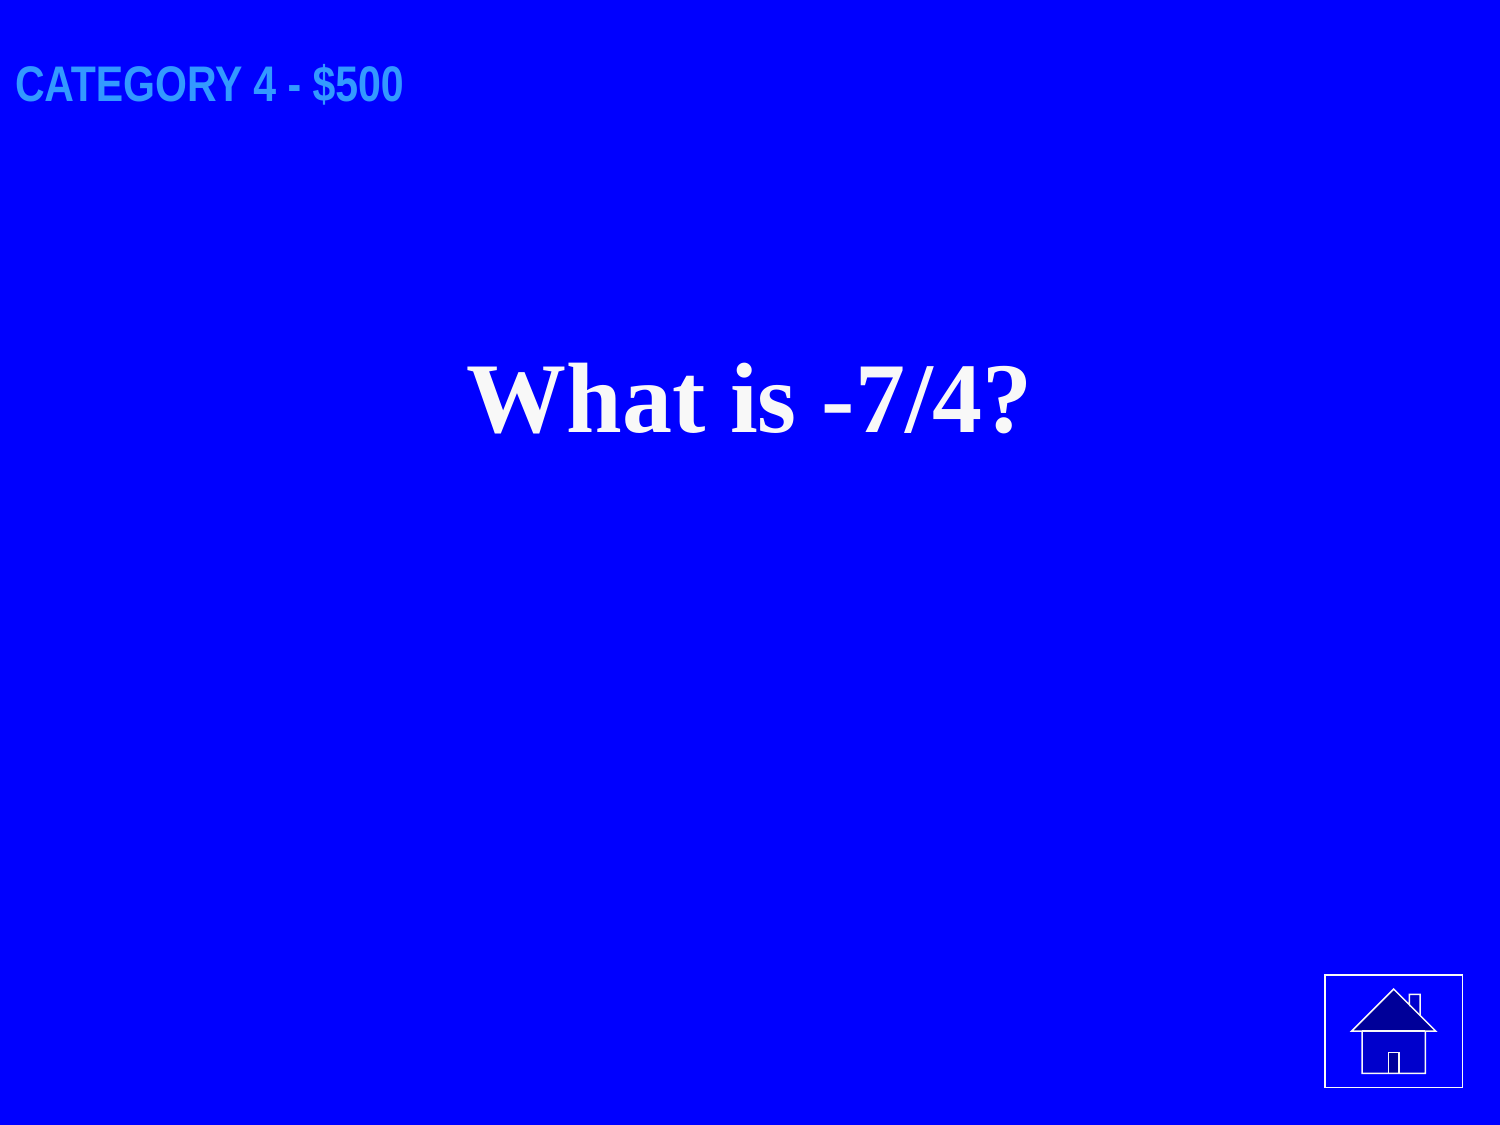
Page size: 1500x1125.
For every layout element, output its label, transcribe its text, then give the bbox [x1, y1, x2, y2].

list What is -7/4? [112, 324, 1388, 663]
title CATEGORY 4 - $500 [0, 37, 1276, 126]
text_box [1324, 975, 1463, 1088]
